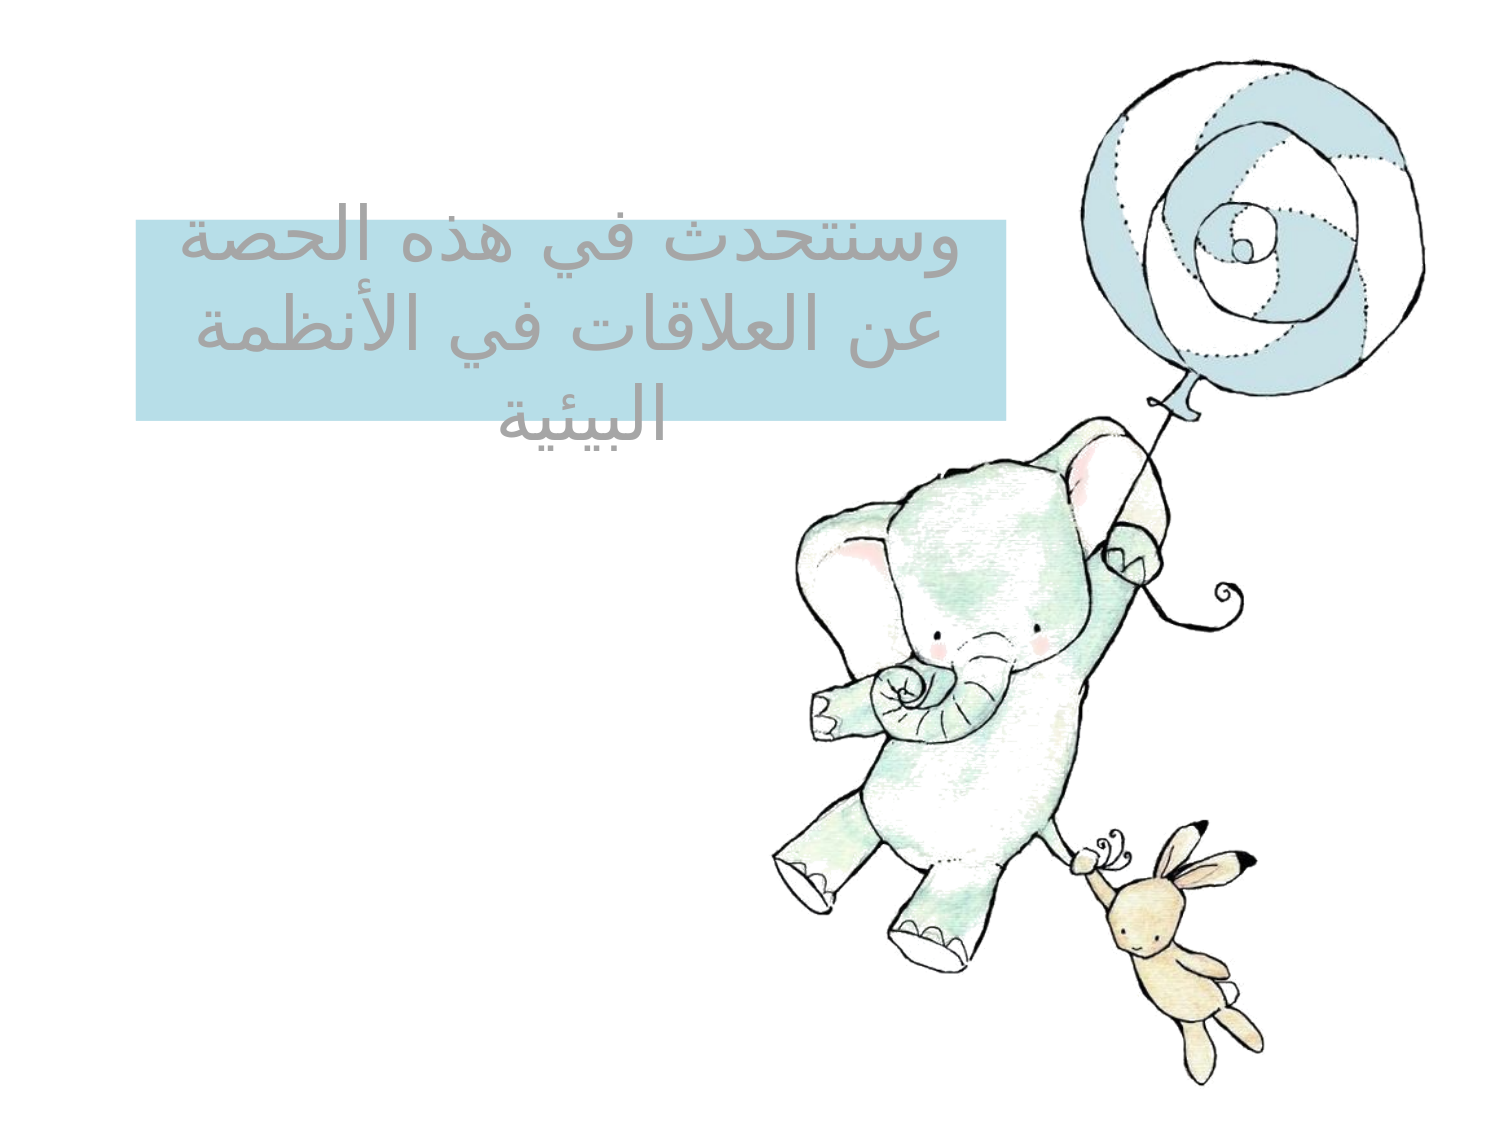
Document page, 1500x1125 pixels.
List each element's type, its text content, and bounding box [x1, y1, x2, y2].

text_box وسنتحدث في هذه الحصة عن العلاقات في الأنظمة البيئية [134, 218, 732, 423]
picture [737, 44, 1469, 1107]
